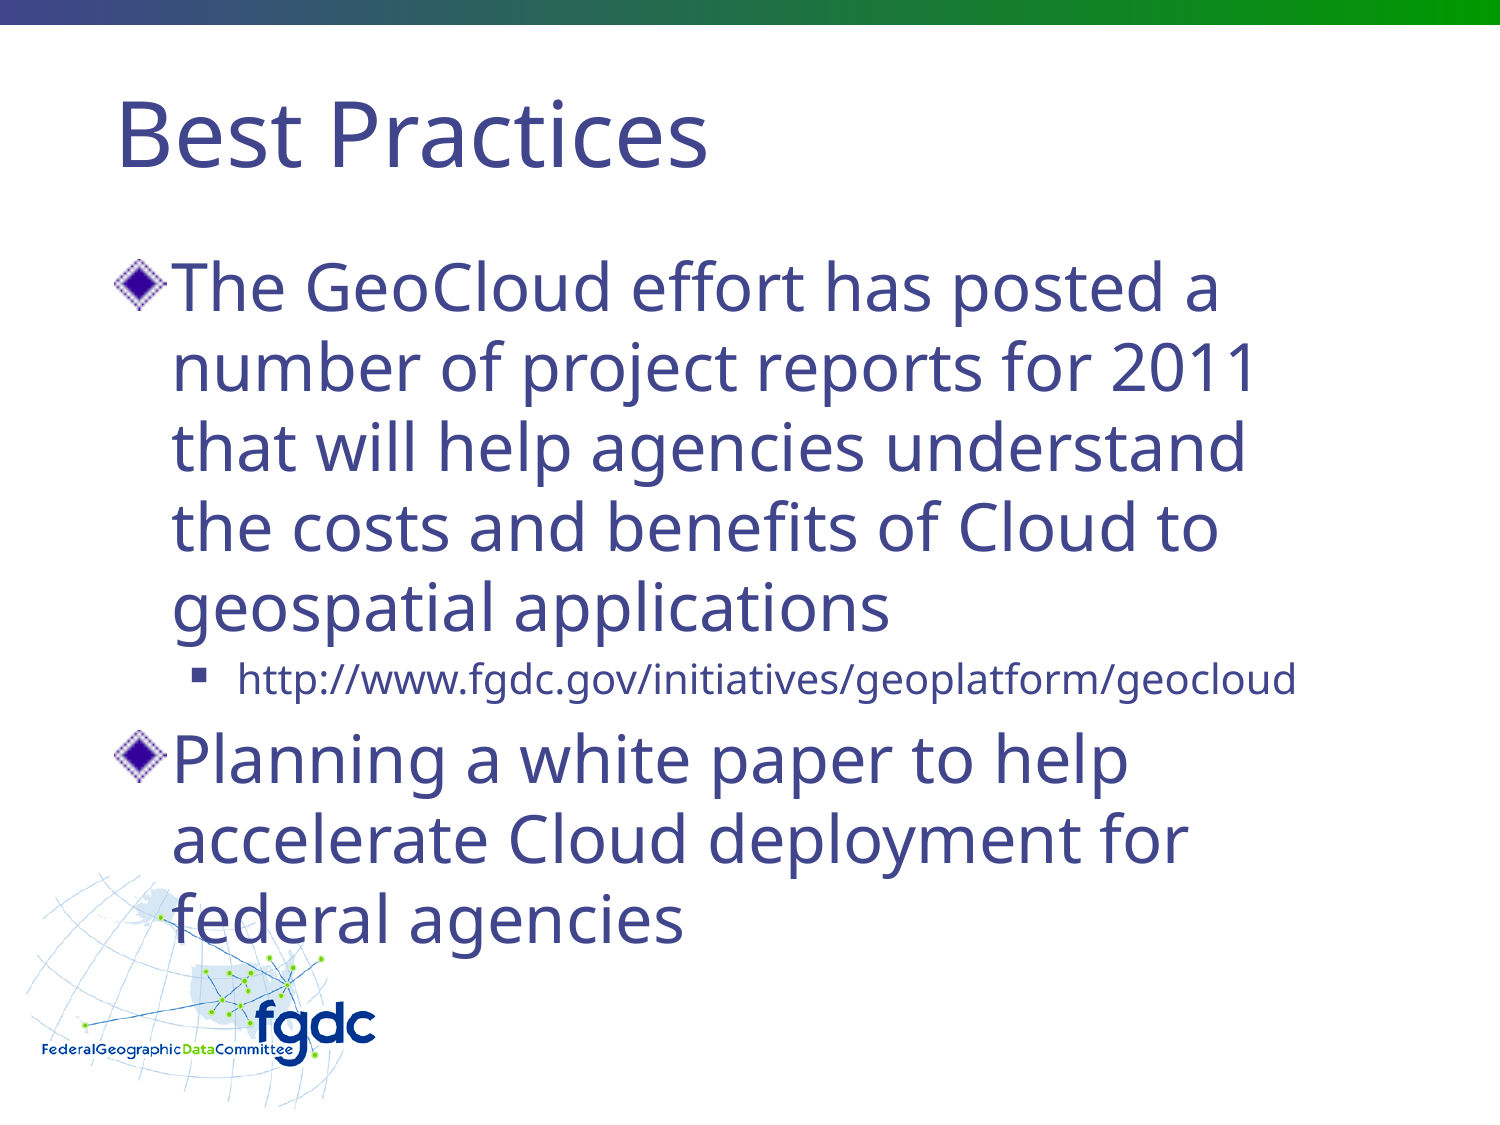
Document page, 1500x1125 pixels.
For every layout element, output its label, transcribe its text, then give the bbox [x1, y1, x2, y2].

list The GeoCloud effort has posted a number of project reports for 2011 that will help agencies understand the costs and benefits of Cloud to geospatial applications http://www.fgdc.gov/initiatives/geoplatform/geocloud Planning a white paper to help accelerate Cloud deployment for federal agencies [99, 237, 1376, 938]
picture [114, 259, 167, 311]
title Best Practices [99, 49, 1376, 194]
picture [114, 730, 167, 783]
